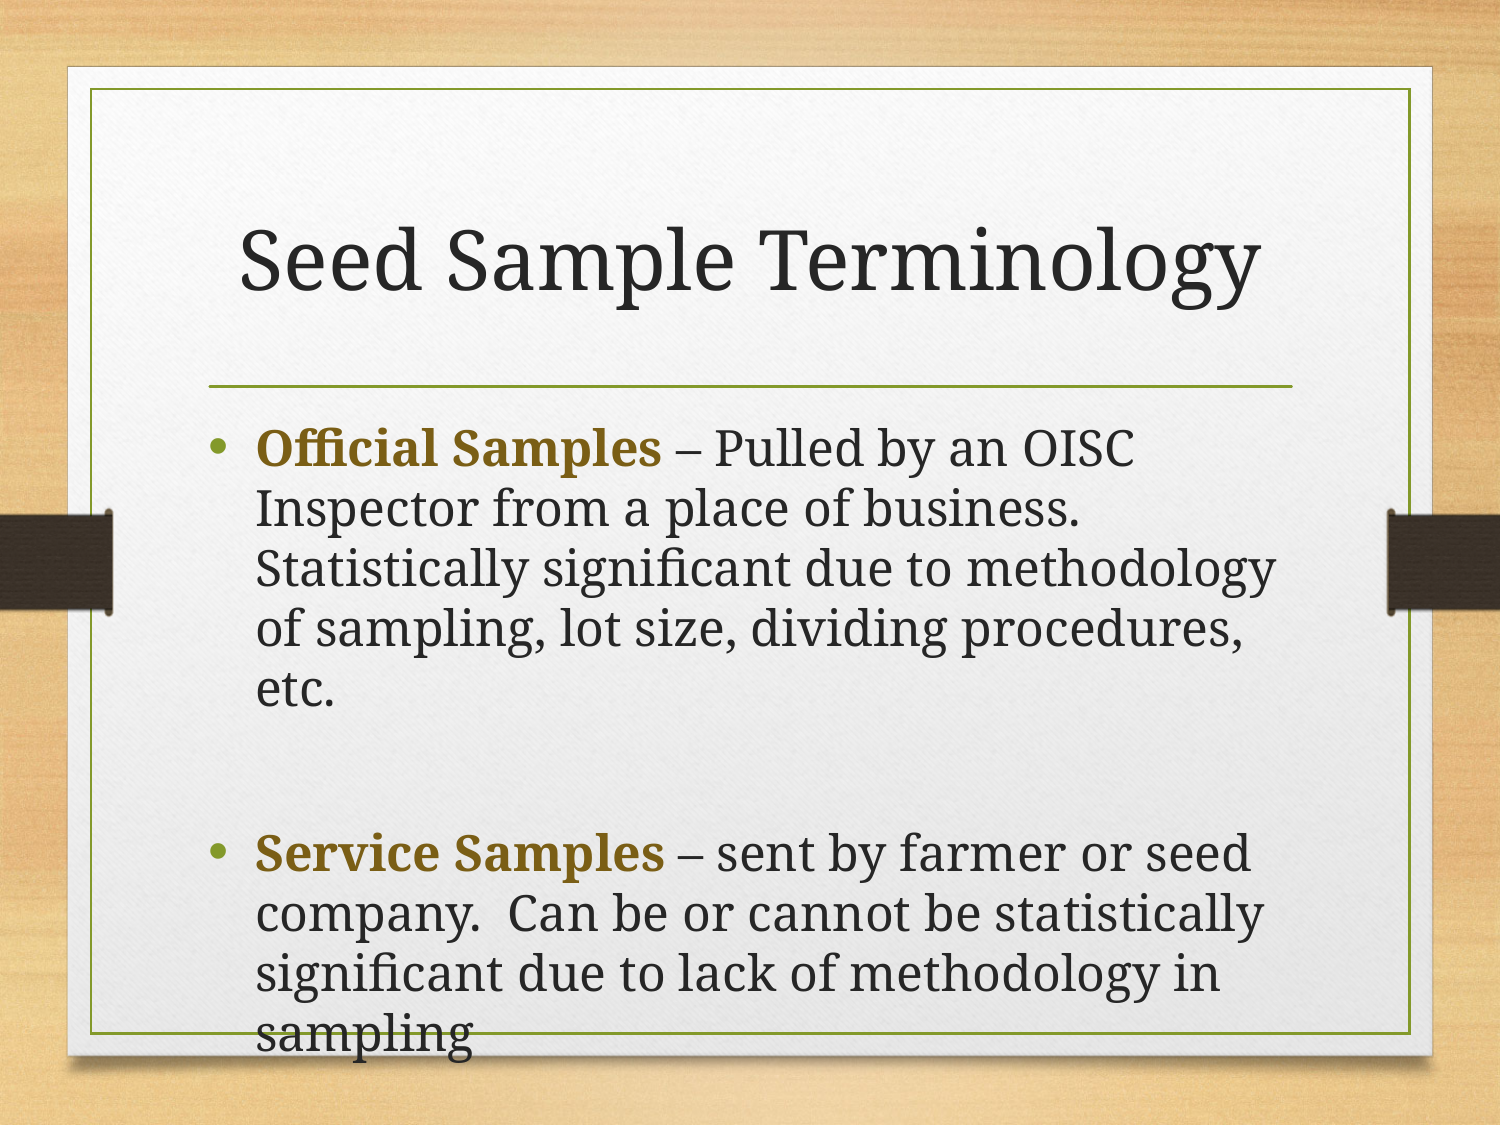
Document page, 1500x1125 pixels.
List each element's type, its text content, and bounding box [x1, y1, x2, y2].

title Seed Sample Terminology [193, 150, 1309, 365]
picture [0, 0, 1500, 1125]
list Official Samples – Pulled by an OISC Inspector from a place of business. Statistically significant due to methodology of sampling, lot size, dividing procedures, etc. Service Samples – sent by farmer or seed company. Can be or cannot be statistically significant due to lack of methodology in sampling [193, 408, 1309, 974]
